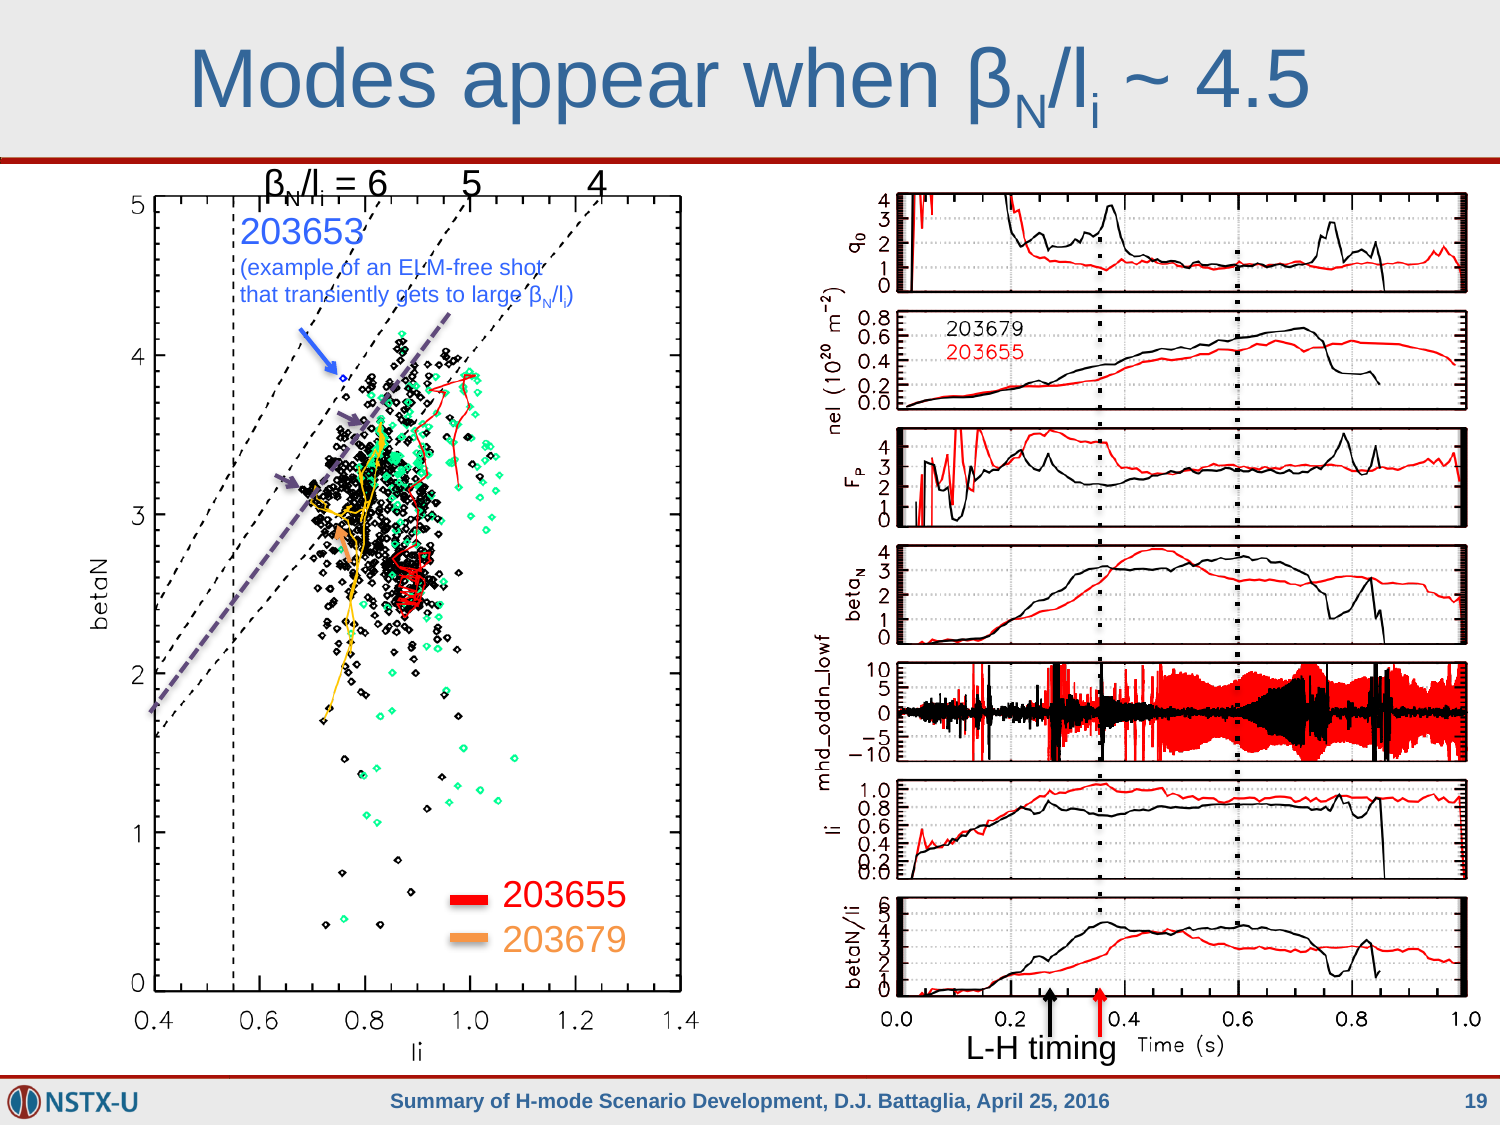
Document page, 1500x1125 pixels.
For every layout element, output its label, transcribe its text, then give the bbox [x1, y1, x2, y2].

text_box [337, 524, 351, 563]
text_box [337, 412, 363, 426]
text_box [274, 474, 301, 488]
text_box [449, 862, 663, 969]
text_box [149, 312, 451, 713]
title Modes appear when βN/li ~ 4.5 [0, 0, 1500, 158]
picture [0, 146, 1500, 1125]
